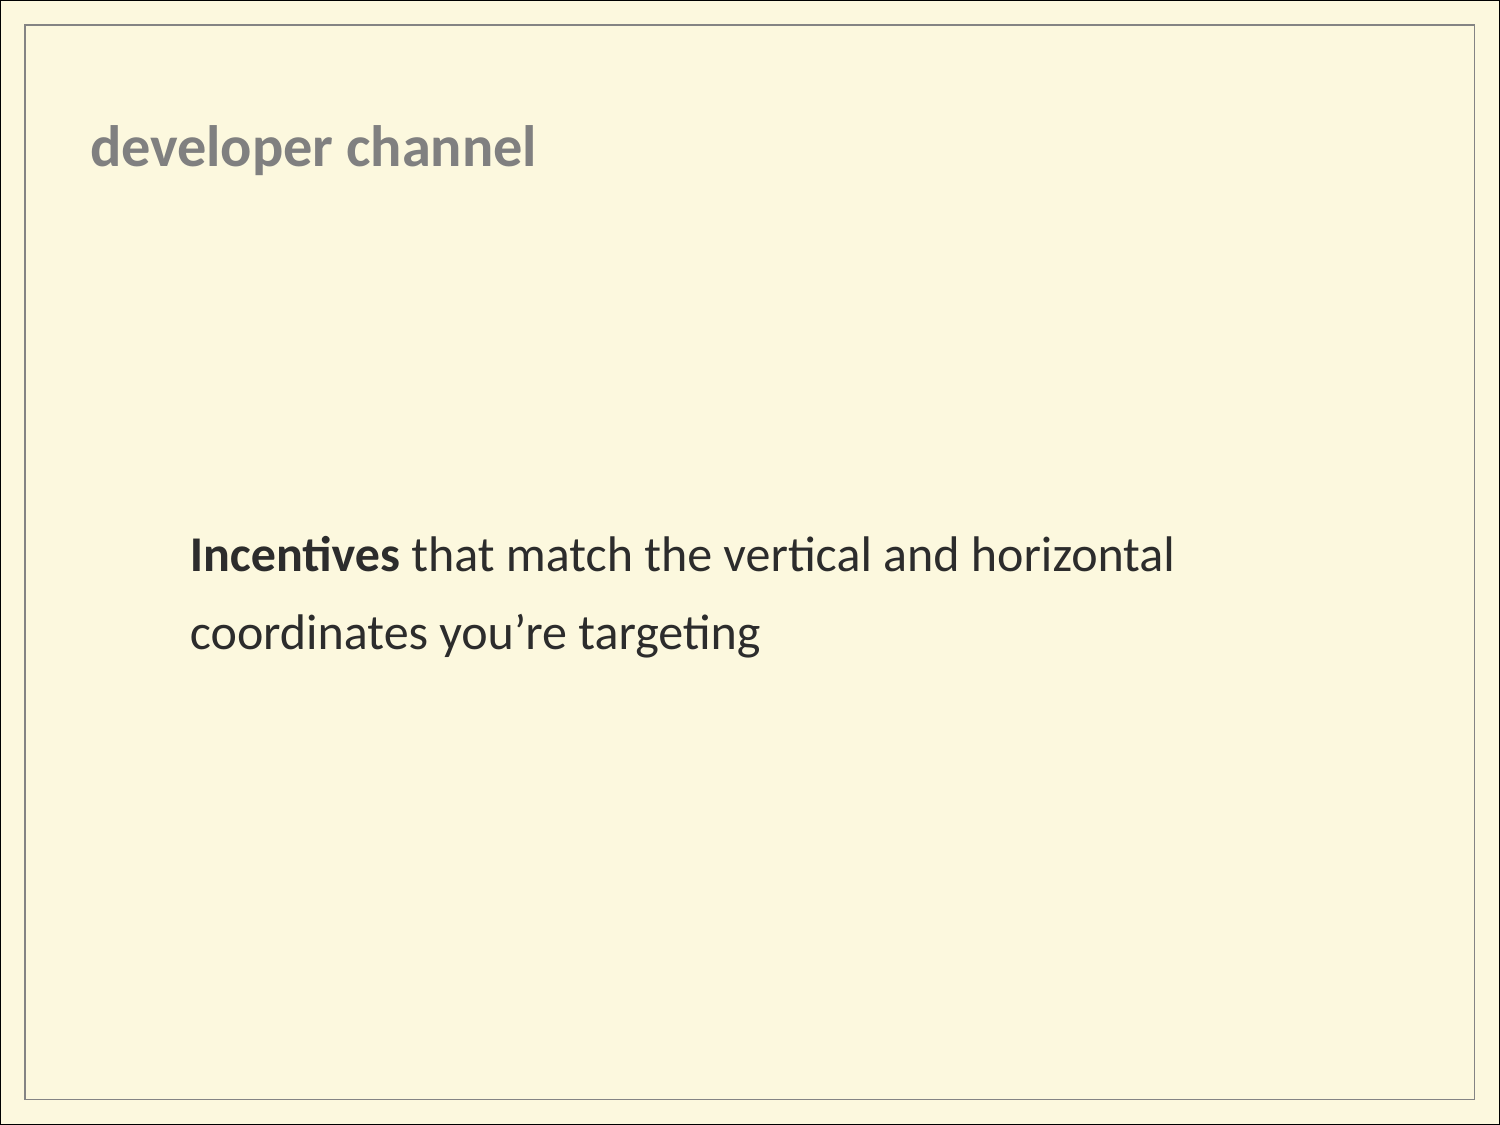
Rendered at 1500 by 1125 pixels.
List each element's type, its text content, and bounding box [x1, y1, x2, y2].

text_box Incentives that match the vertical and horizontal coordinates you’re targeting [174, 496, 1313, 667]
text_box developer channel [74, 100, 1425, 186]
